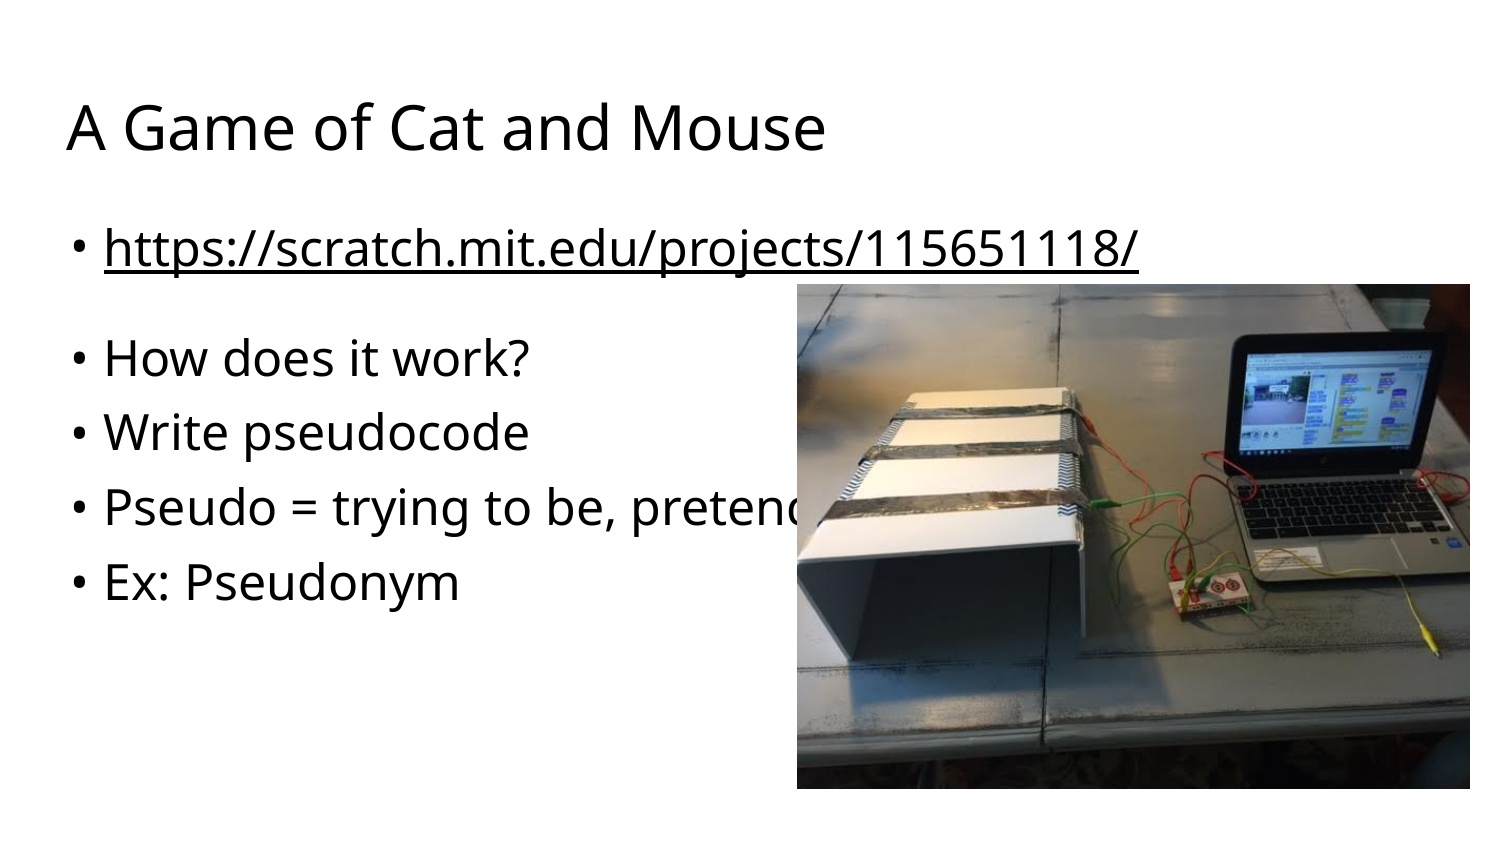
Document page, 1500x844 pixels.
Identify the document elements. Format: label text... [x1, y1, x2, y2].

picture [797, 284, 1470, 790]
title A Game of Cat and Mouse [51, 72, 1449, 167]
list https://scratch.mit.edu/projects/115651118/ How does it work? Write pseudocode Pseudo = trying to be, pretending Ex: Pseudonym [51, 202, 1449, 750]
